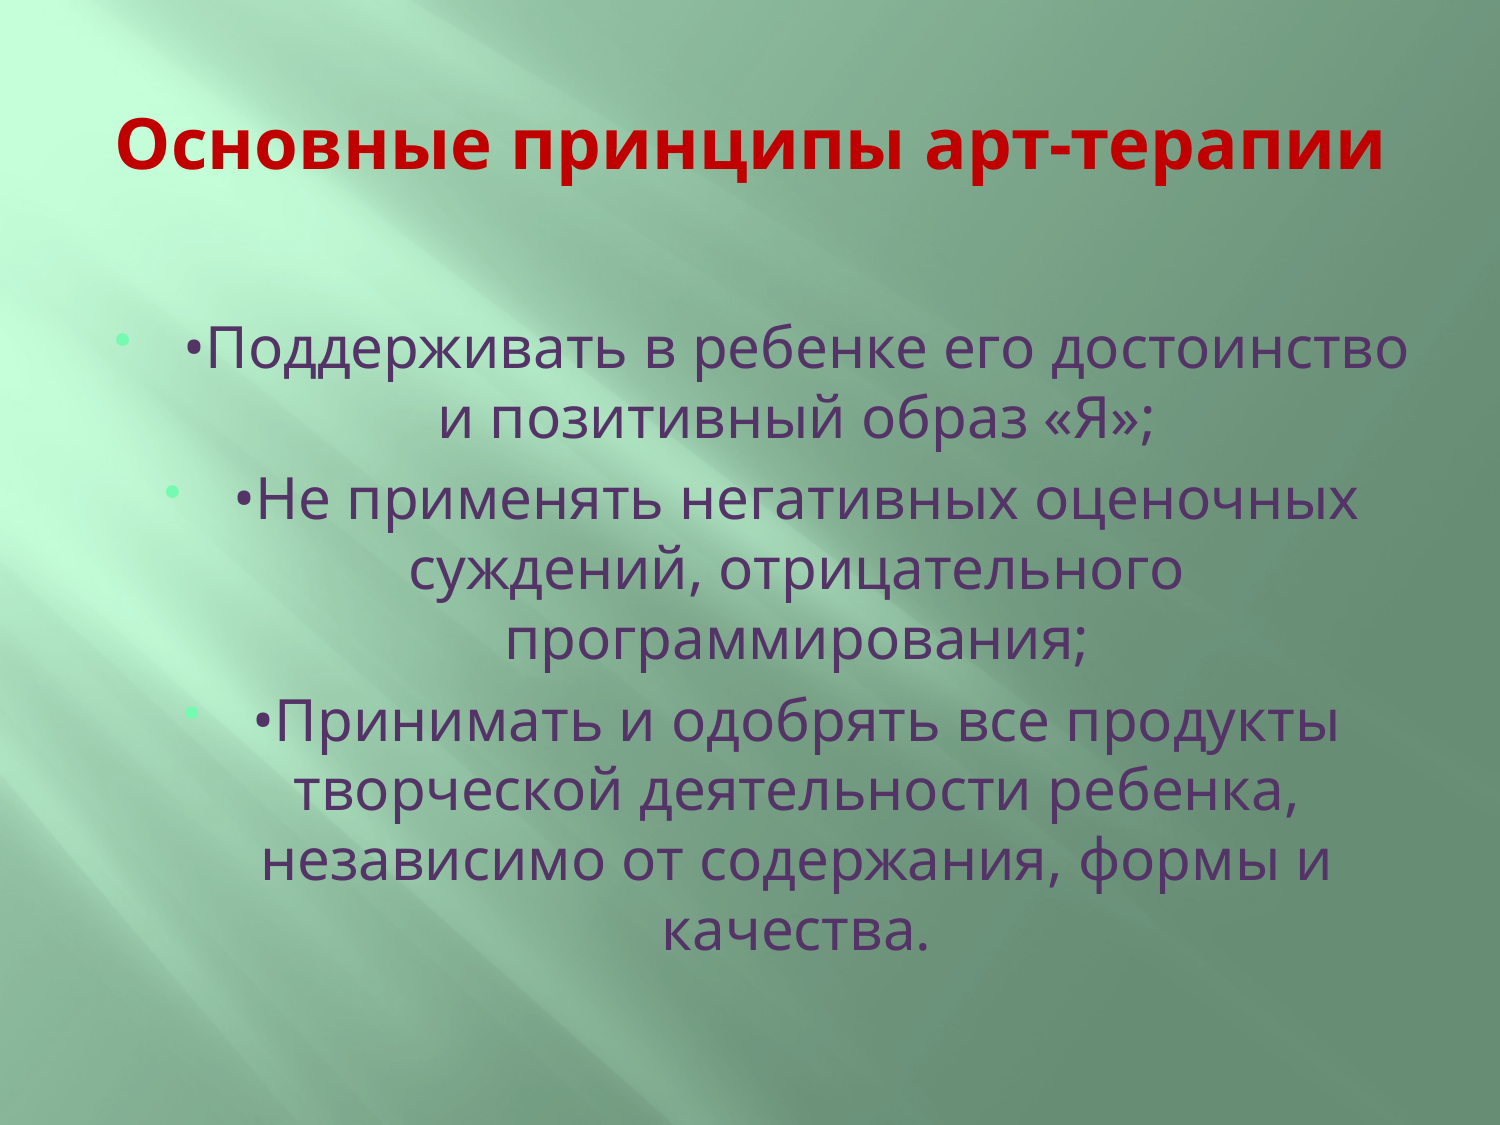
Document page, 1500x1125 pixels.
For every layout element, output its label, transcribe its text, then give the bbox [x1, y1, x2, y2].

title Основные принципы арт-терапии [76, 90, 1427, 278]
list •Поддерживать в ребенке его достоинство и позитивный образ «Я»; •Не применять негативных оценочных суждений, отрицательного программирования; •Принимать и одобрять все продукты творческой деятельности ребенка, независимо от содержания, формы и качества. [76, 302, 1427, 1076]
